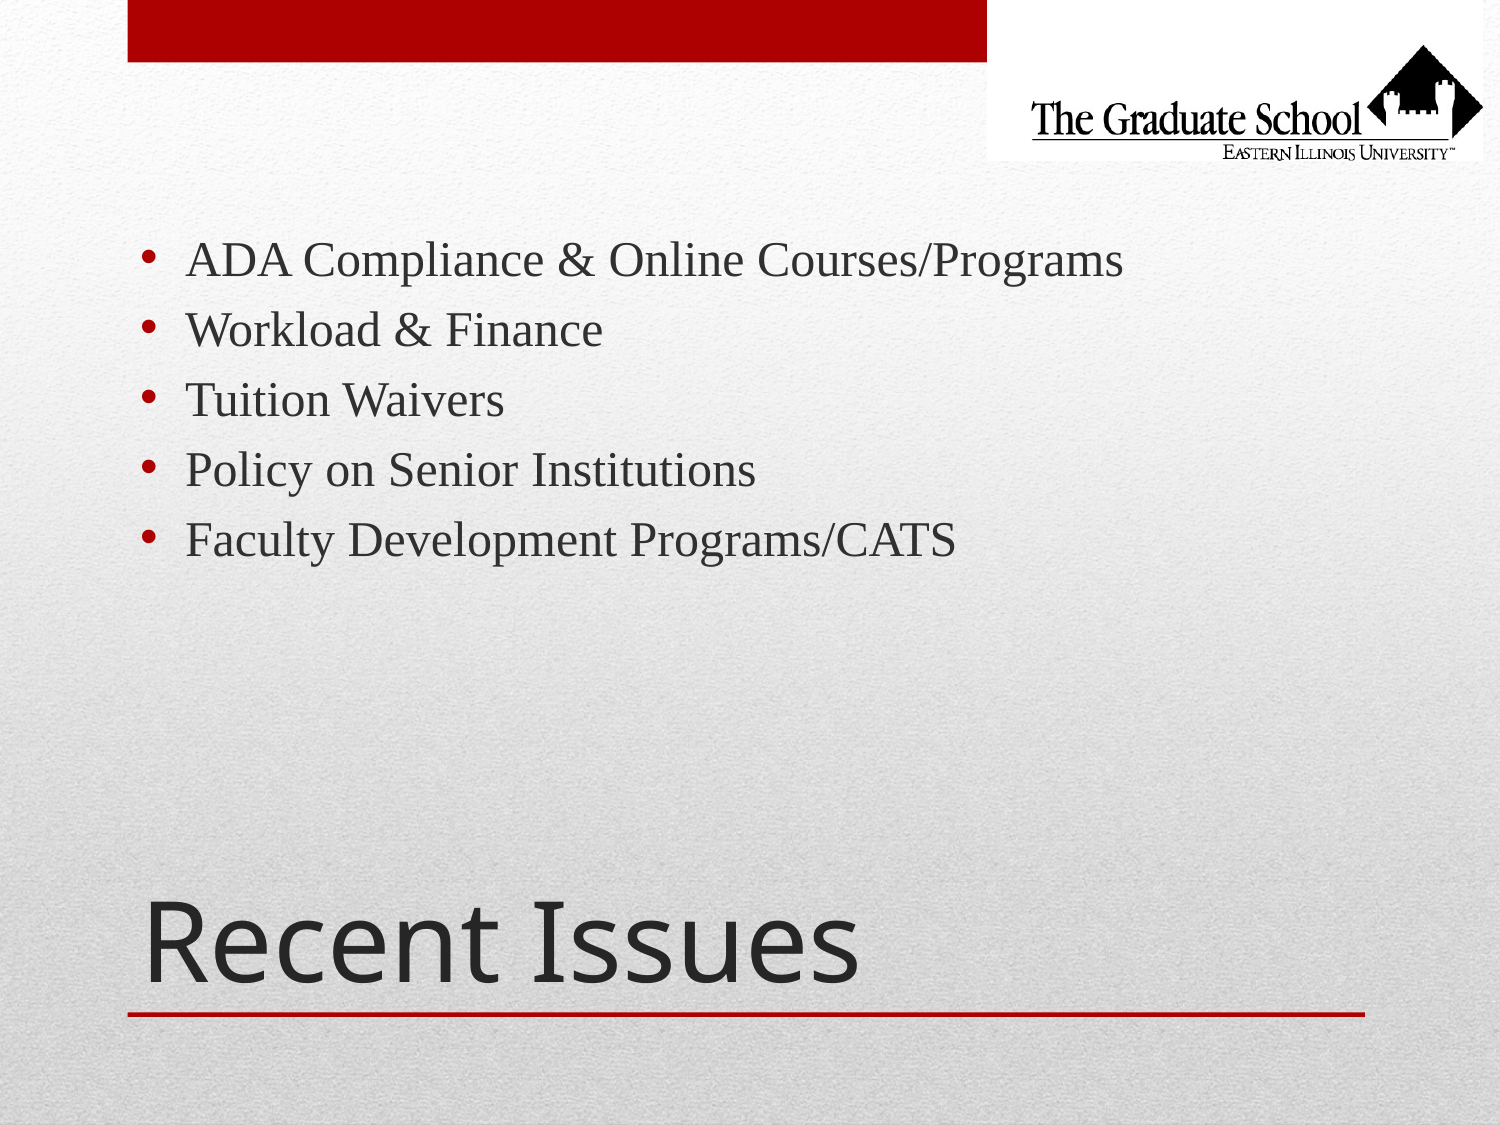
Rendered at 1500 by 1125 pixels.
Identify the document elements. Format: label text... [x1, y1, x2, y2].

picture [986, 0, 1483, 162]
list ADA Compliance & Online Courses/Programs Workload & Finance Tuition Waivers Policy on Senior Institutions Faculty Development Programs/CATS [125, 112, 1363, 750]
title Recent Issues [125, 750, 1238, 1013]
